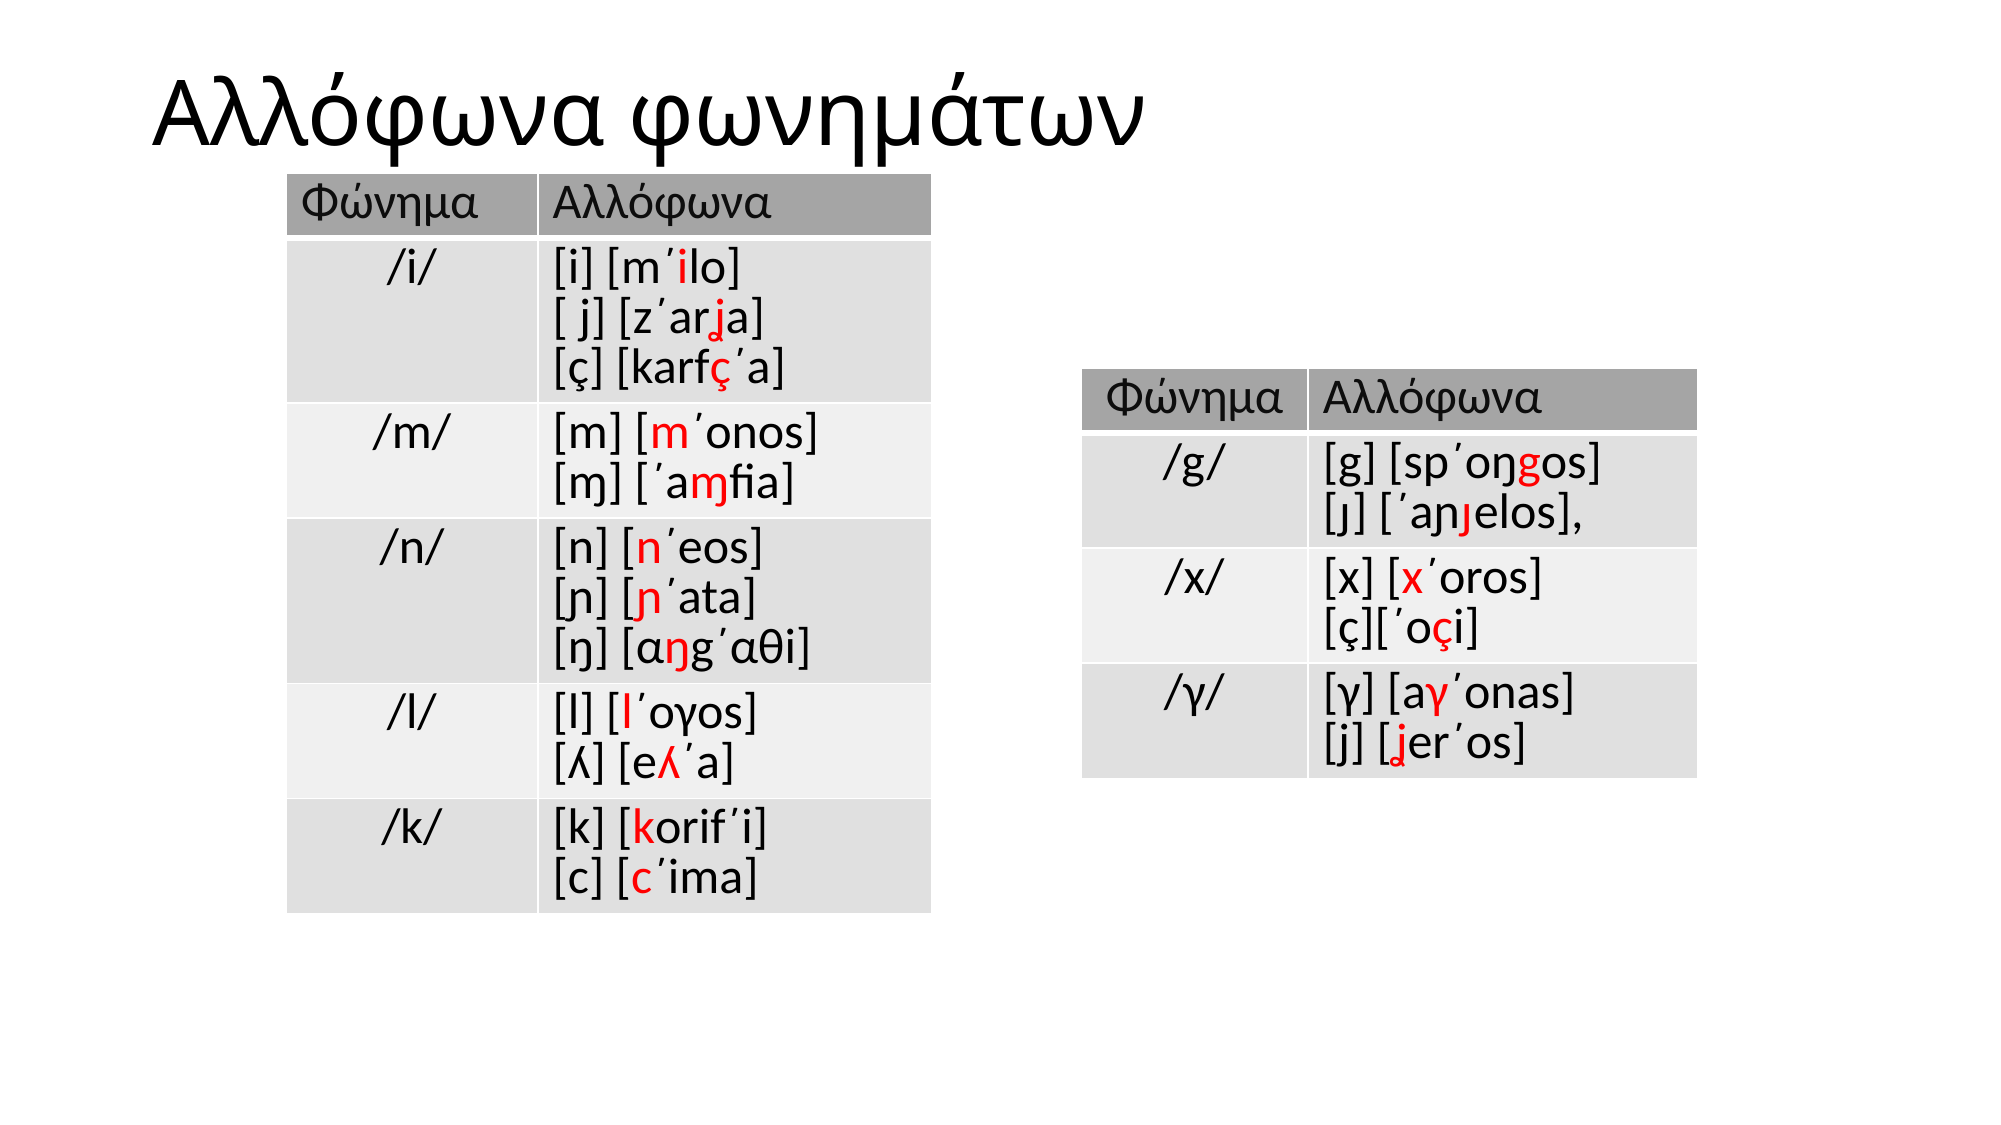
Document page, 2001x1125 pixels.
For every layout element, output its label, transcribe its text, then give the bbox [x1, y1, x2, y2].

table_header Αλλόφωνα [539, 174, 931, 235]
table_cell [l] [l΄oγos] [ʎ] [eʎ΄a] [539, 684, 931, 798]
table_cell /n/ [287, 519, 537, 683]
table_cell /x/ [1082, 549, 1307, 662]
table_cell [g] [sp΄oŋgos] [ɟ] [΄aɲɟelos], [1309, 436, 1697, 547]
table_header Φώνημα [287, 174, 537, 235]
table_header Φώνημα [1082, 369, 1307, 430]
table_cell [m] [m΄onos] [ɱ] [΄aɱfia] [539, 404, 931, 517]
table_cell /l/ [287, 684, 537, 798]
table_cell /k/ [287, 799, 537, 913]
table_cell /g/ [1082, 436, 1307, 547]
table_cell [i] [m΄ilo] [ j] [z΄arʝa] [ç] [karfç΄a] [539, 241, 931, 402]
table_cell /m/ [287, 404, 537, 517]
table_cell [k] [korif΄i] [c] [c΄ima] [539, 799, 931, 913]
table_header Αλλόφωνα [1309, 369, 1697, 430]
table_cell [x] [x΄oros] [ç][΄oçi] [1309, 549, 1697, 662]
table_cell /i/ [287, 241, 537, 402]
table_cell [n] [n΄eos] [ɲ] [ɲ΄ata] [ŋ] [αŋg΄αθi] [539, 519, 931, 683]
table_cell /γ/ [1082, 664, 1307, 778]
title Aλλόφωνα φωνημάτων [137, 59, 1796, 174]
table_cell [γ] [aγ΄onas] [j] [ʝer΄os] [1309, 664, 1697, 778]
